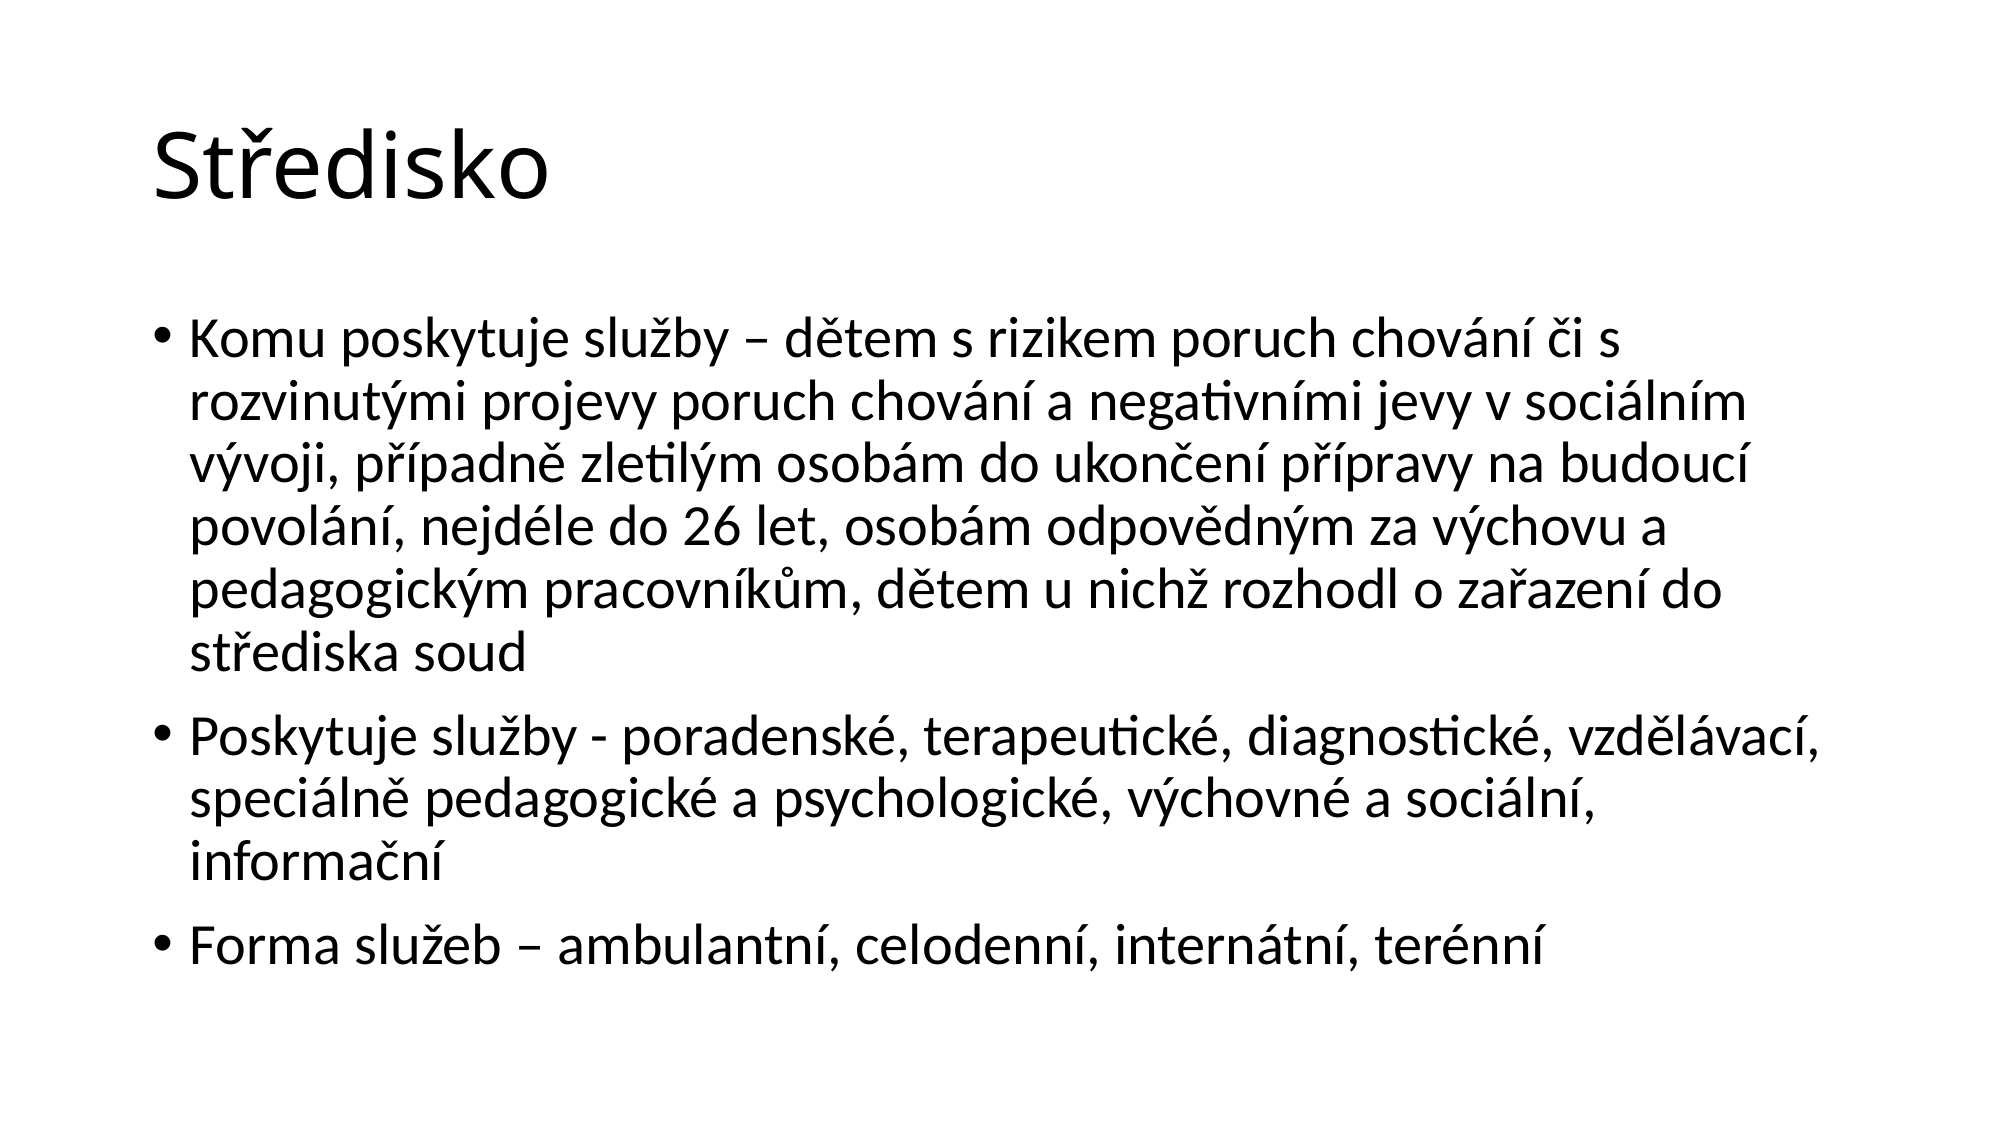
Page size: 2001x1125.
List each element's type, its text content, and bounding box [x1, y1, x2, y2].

list Komu poskytuje služby – dětem s rizikem poruch chování či s rozvinutými projevy poruch chování a negativními jevy v sociálním vývoji, případně zletilým osobám do ukončení přípravy na budoucí povolání, nejdéle do 26 let, osobám odpovědným za výchovu a pedagogickým pracovníkům, dětem u nichž rozhodl o zařazení do střediska soud Poskytuje služby - poradenské, terapeutické, diagnostické, vzdělávací, speciálně pedagogické a psychologické, výchovné a sociální, informační Forma služeb – ambulantní, celodenní, internátní, terénní [137, 299, 1863, 1014]
title Středisko [137, 59, 1863, 278]
